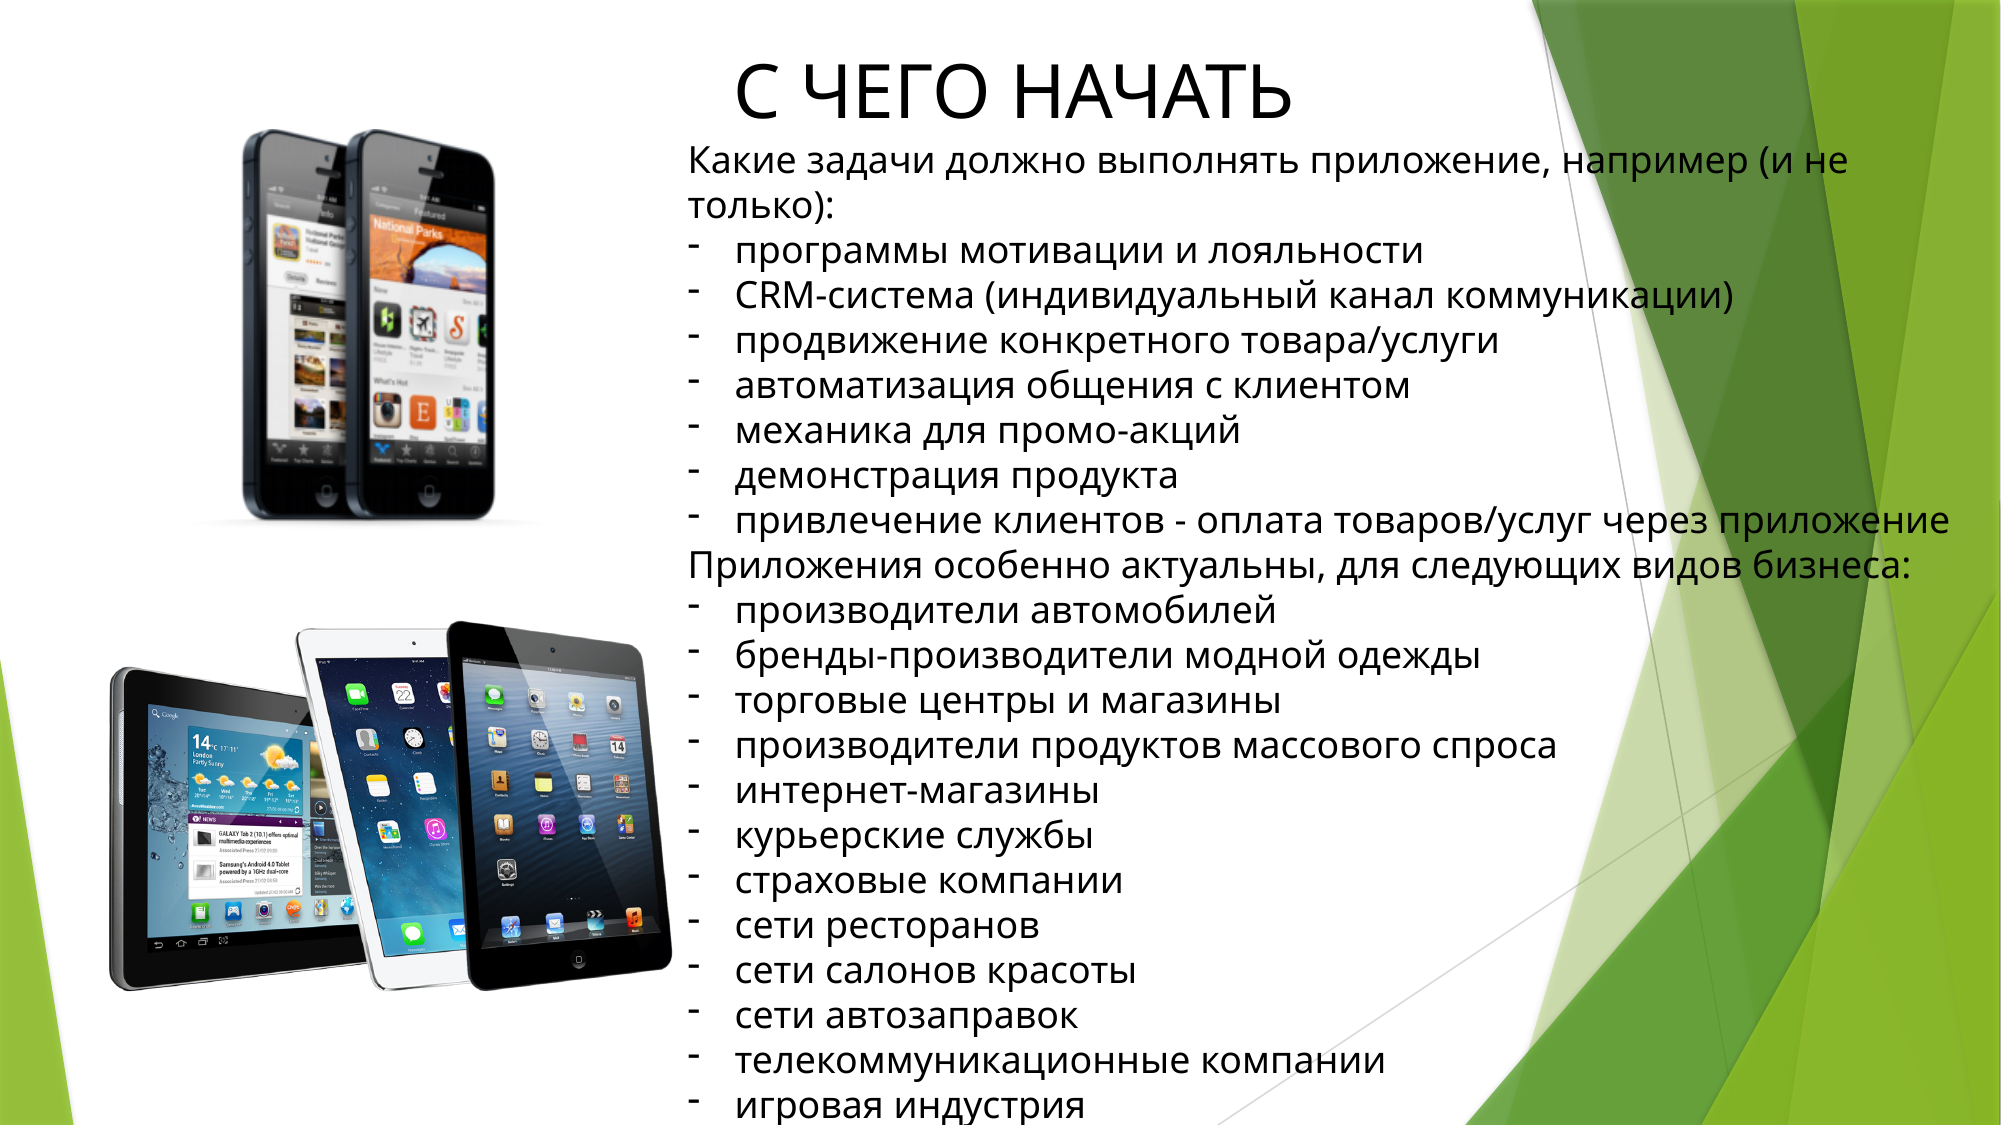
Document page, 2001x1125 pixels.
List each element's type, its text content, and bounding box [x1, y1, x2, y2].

text_box Какие задачи должно выполнять приложение, например (и не только): программы мотивации и лояльности CRM-система (индивидуальный канал коммуникации) продвижение конкретного товара/услуги автоматизация общения с клиентом механика для промо-акций демонстрация продукта привлечение клиентов - оплата товаров/услуг через приложение Приложения особенно актуальны, для следующих видов бизнеса: производители автомобилей бренды-производители модной одежды торговые центры и магазины производители продуктов массового спроса интернет-магазины курьерские службы страховые компании сети ресторанов сети салонов красоты сети автозаправок телекоммуникационные компании игровая индустрия [672, 129, 2000, 1125]
picture [108, 613, 674, 999]
text_box С чего начать [202, 46, 1827, 157]
picture [167, 128, 569, 530]
